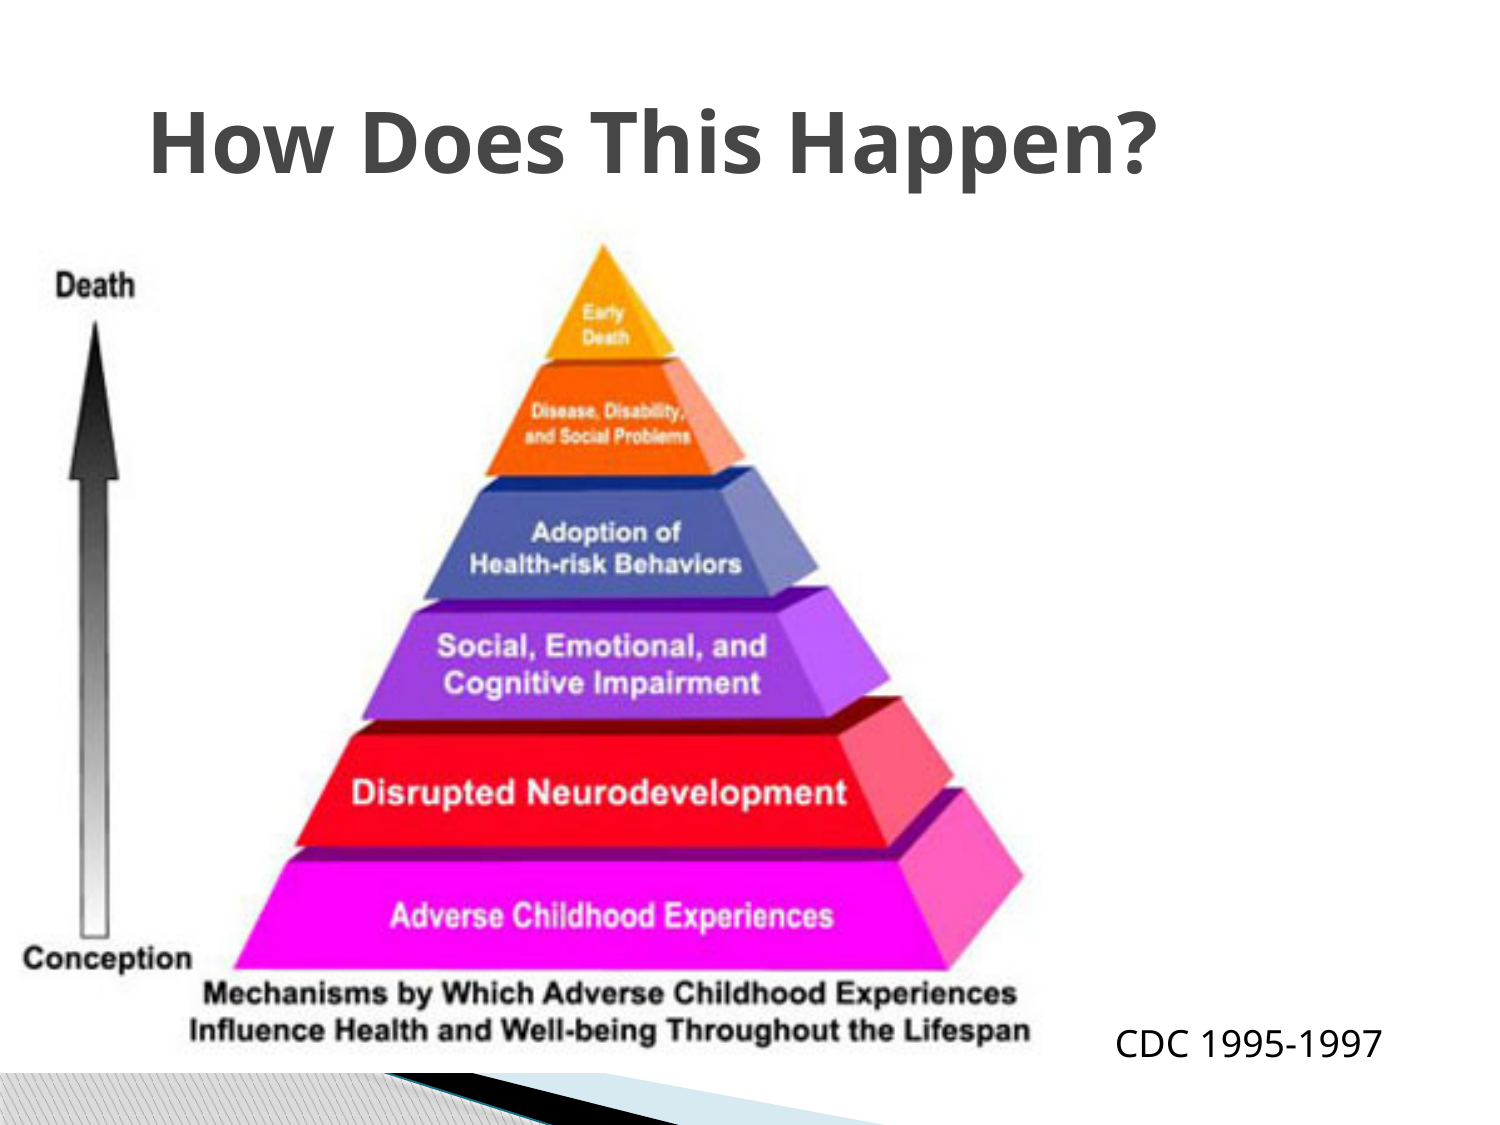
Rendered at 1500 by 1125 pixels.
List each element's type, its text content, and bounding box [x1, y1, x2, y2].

text_box CDC 1995-1997 [1099, 1012, 1475, 1073]
title How Does This Happen? [0, 45, 1350, 233]
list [0, 211, 1054, 1073]
